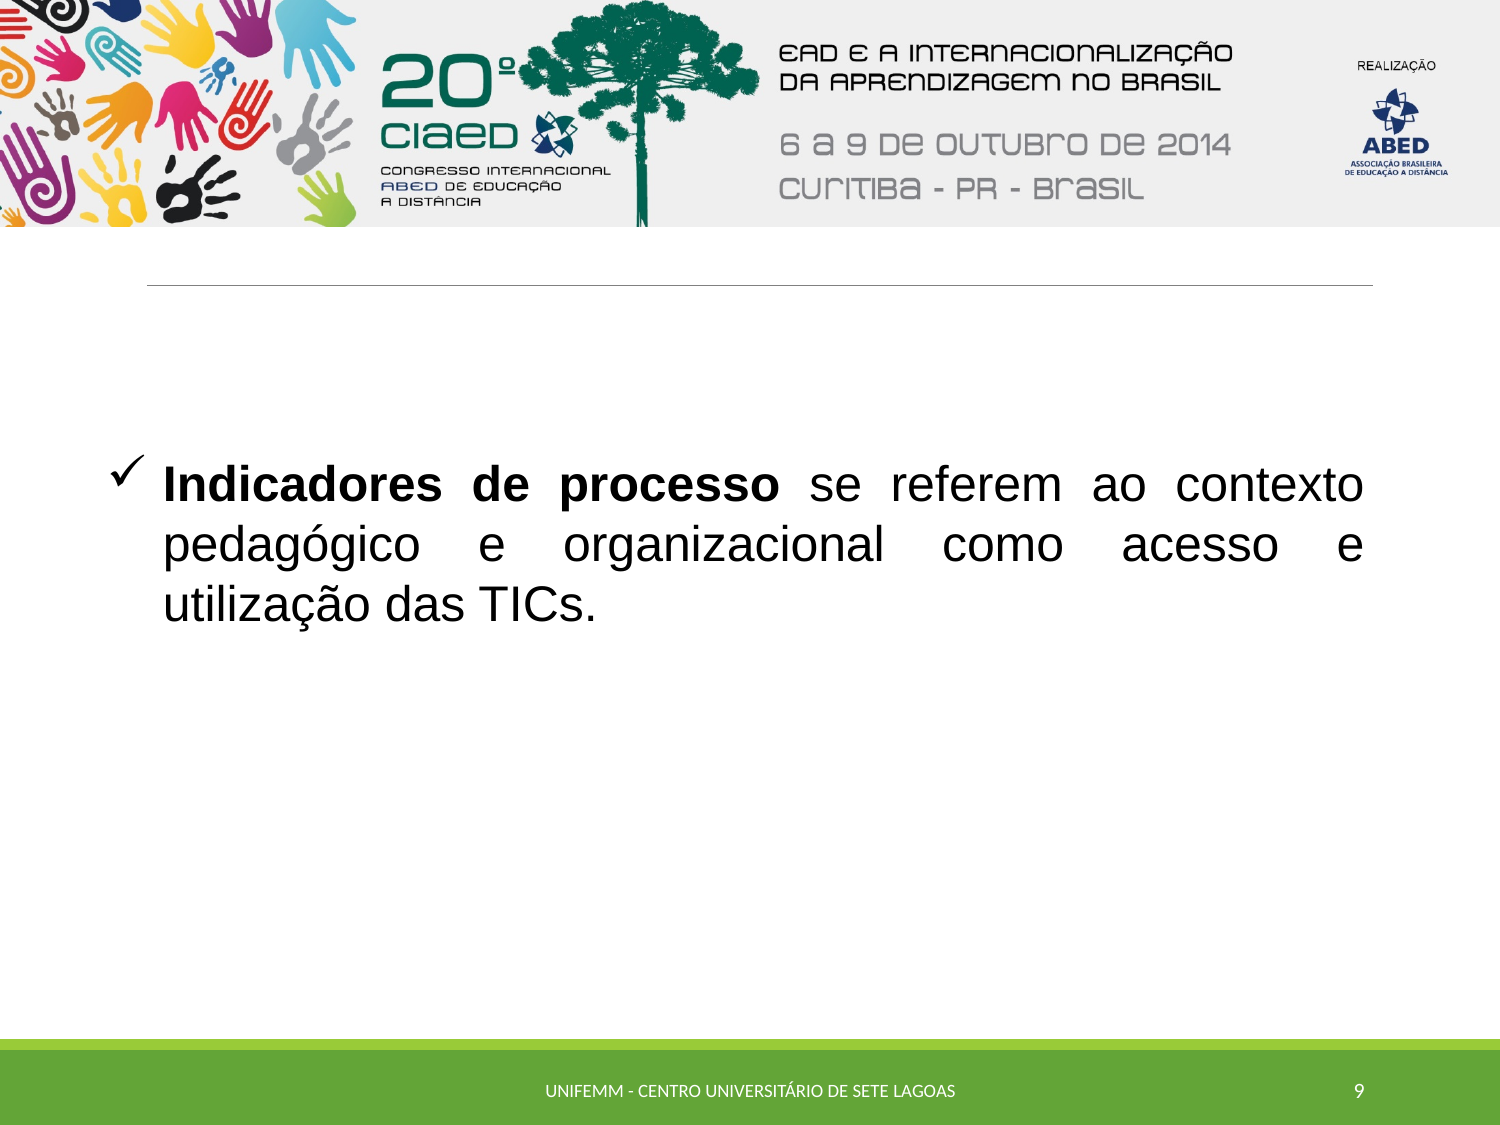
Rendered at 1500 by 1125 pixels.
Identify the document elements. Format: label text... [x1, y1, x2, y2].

picture [0, 0, 1500, 228]
slide_number 9 [1218, 1059, 1380, 1120]
footer UNIFEMM - CENTRO UNIVERSITÁRIO DE SETE LAGOAS [453, 1059, 1047, 1120]
text_box Indicadores de processo se referem ao contexto pedagógico e organizacional como acesso e utilização das TICs. [91, 444, 1380, 640]
